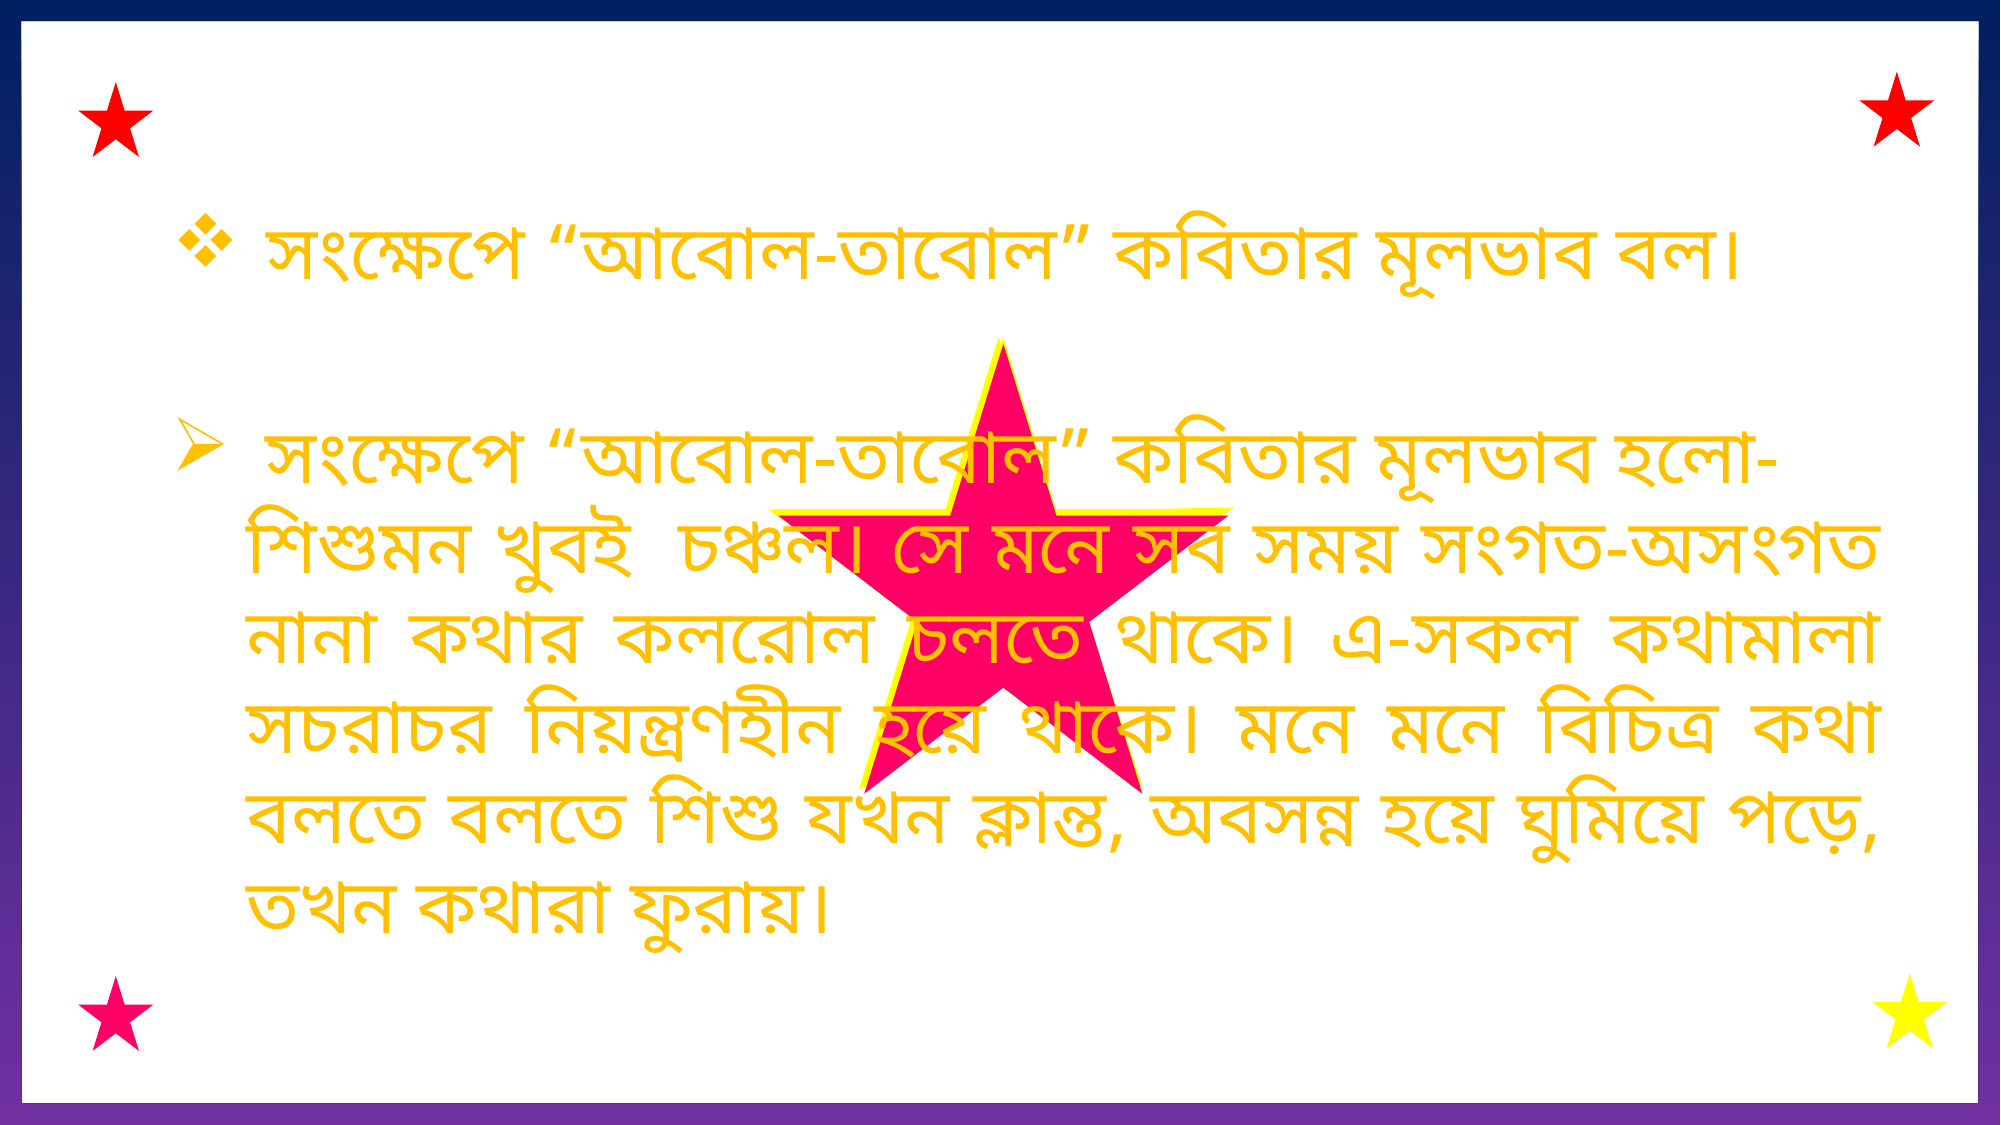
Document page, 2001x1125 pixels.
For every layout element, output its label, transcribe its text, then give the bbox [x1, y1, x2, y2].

text_box সংক্ষেপে “আবোল-তাবোল” কবিতার মূলভাব হলো- শিশুমন খুবই চঞ্চল। সে মনে সব সময় সংগত-অসংগত নানা কথার কলরোল চলতে থাকে। এ-সকল কথামালা সচরাচর নিয়ন্ত্রণহীন হয়ে থাকে। মনে মনে বিচিত্র কথা বলতে বলতে শিশু যখন ক্লান্ত, অবসন্ন হয়ে ঘুমিয়ে পড়ে, তখন কথারা ফুরায়। [156, 401, 1896, 956]
text_box সংক্ষেপে “আবোল-তাবোল” কবিতার মূলভাব বল। [157, 197, 1897, 303]
